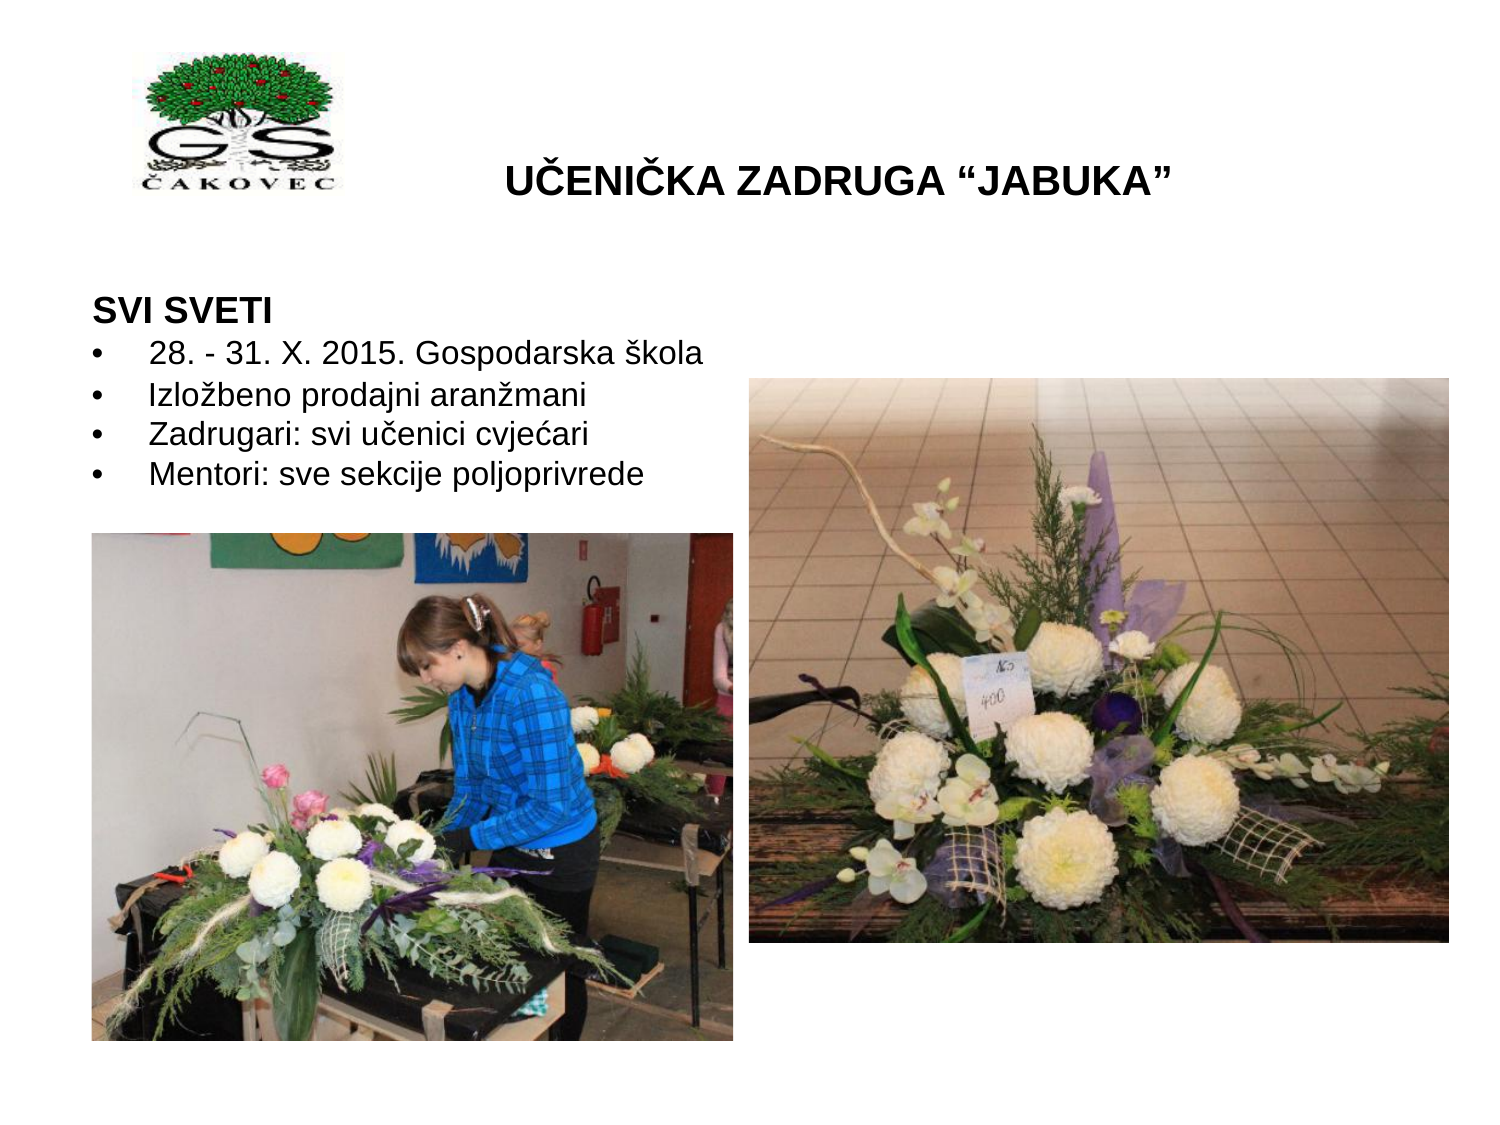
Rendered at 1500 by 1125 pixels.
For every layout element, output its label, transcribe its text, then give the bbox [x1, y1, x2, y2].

text_box • [91, 331, 104, 372]
picture [132, 52, 345, 196]
text_box 28. - 31. X. 2015. Gospodarska škola [148, 331, 704, 372]
text_box • [91, 412, 104, 452]
text_box Mentori: sve sekcije poljoprivrede [148, 452, 646, 493]
text_box • [91, 372, 104, 412]
text_box SVI SVETI [92, 287, 284, 376]
text_box UČENIČKA ZADRUGA “JABUKA” [504, 156, 1185, 253]
text_box Zadrugari: svi učenici cvjećari [148, 412, 590, 452]
picture [91, 533, 734, 1041]
picture [748, 378, 1449, 944]
text_box Izložbeno prodajni aranžmani [147, 372, 588, 414]
text_box • [91, 452, 104, 493]
